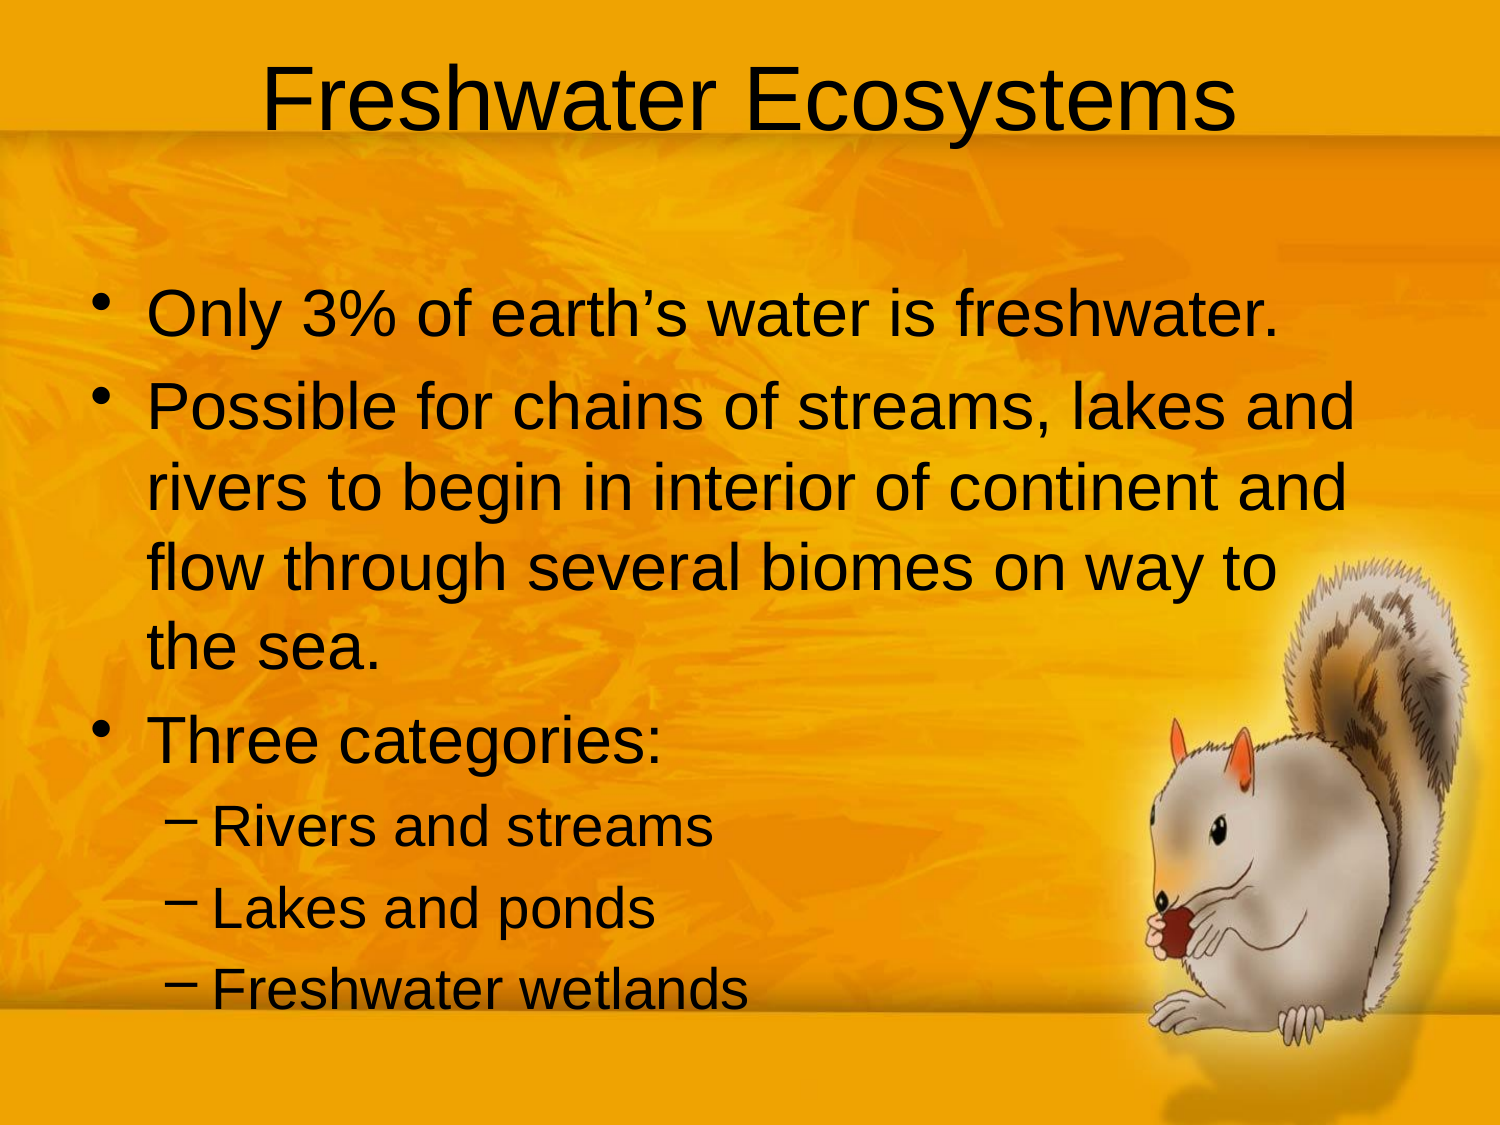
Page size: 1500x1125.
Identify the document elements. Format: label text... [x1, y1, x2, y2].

list Only 3% of earth’s water is freshwater. Possible for chains of streams, lakes and rivers to begin in interior of continent and flow through several biomes on way to the sea. Three categories: Rivers and streams Lakes and ponds Freshwater wetlands [74, 262, 1426, 1006]
title Freshwater Ecosystems [74, 0, 1426, 188]
picture [0, 0, 1500, 1125]
